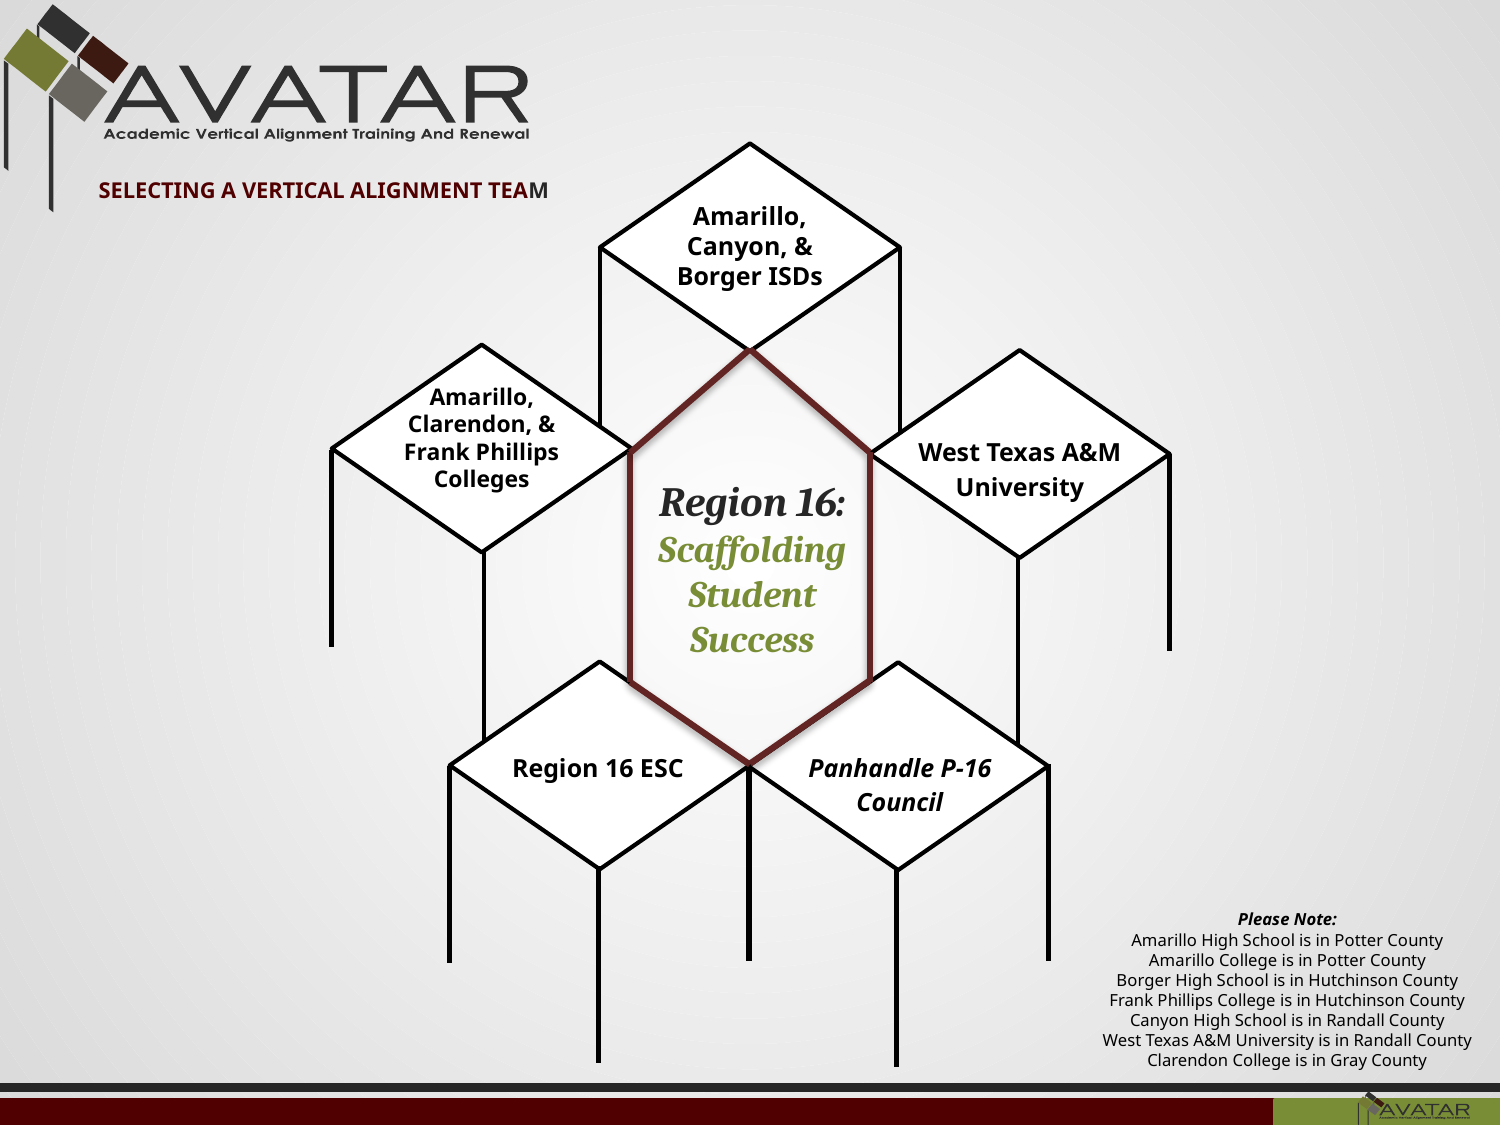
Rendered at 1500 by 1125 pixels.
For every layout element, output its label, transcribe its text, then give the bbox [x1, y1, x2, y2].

picture [3, 3, 529, 213]
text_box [754, 661, 1049, 1068]
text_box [629, 349, 871, 765]
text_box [449, 661, 750, 1064]
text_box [599, 143, 901, 348]
text_box Please Note: Amarillo High School is in Potter County Amarillo College is in Potter County Borger High School is in Hutchinson County Frank Phillips College is in Hutchinson County Canyon High School is in Randall County West Texas A&M University is in Randall County Clarendon College is in Gray County [1037, 887, 1500, 1083]
text_box SELECTING A VERTICAL ALIGNMENT TEAM [534, 169, 594, 211]
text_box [331, 344, 632, 750]
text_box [873, 349, 1170, 755]
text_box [0, 1087, 1500, 1125]
